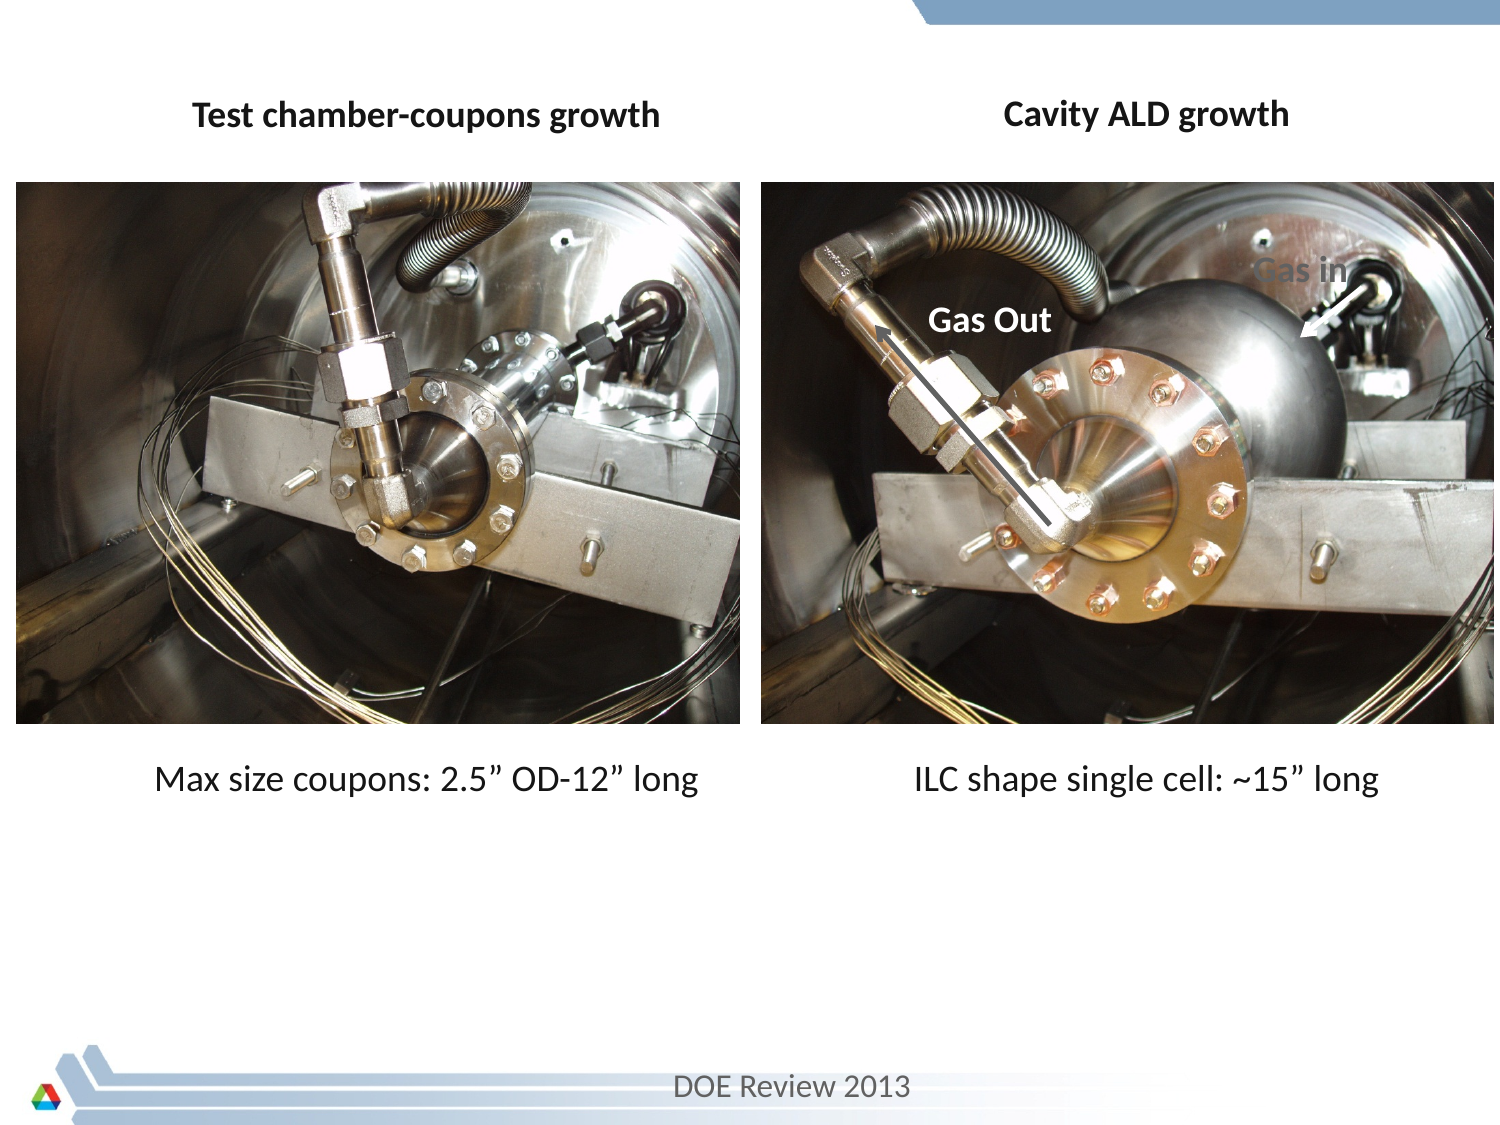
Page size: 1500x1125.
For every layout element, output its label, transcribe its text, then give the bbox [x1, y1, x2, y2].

text_box Cavity ALD growth [989, 81, 1306, 141]
text_box ILC shape single cell: ~15” long [899, 746, 1396, 807]
picture [0, 1037, 1500, 1125]
text_box Max size coupons: 2.5” OD-12” long [139, 746, 715, 807]
text_box Test chamber-coupons growth [177, 82, 677, 143]
picture [0, 0, 1500, 26]
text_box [1299, 287, 1363, 338]
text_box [874, 324, 1051, 526]
text_box DOE Review 2013 [658, 1056, 926, 1112]
picture [16, 181, 740, 725]
picture [761, 181, 1494, 725]
